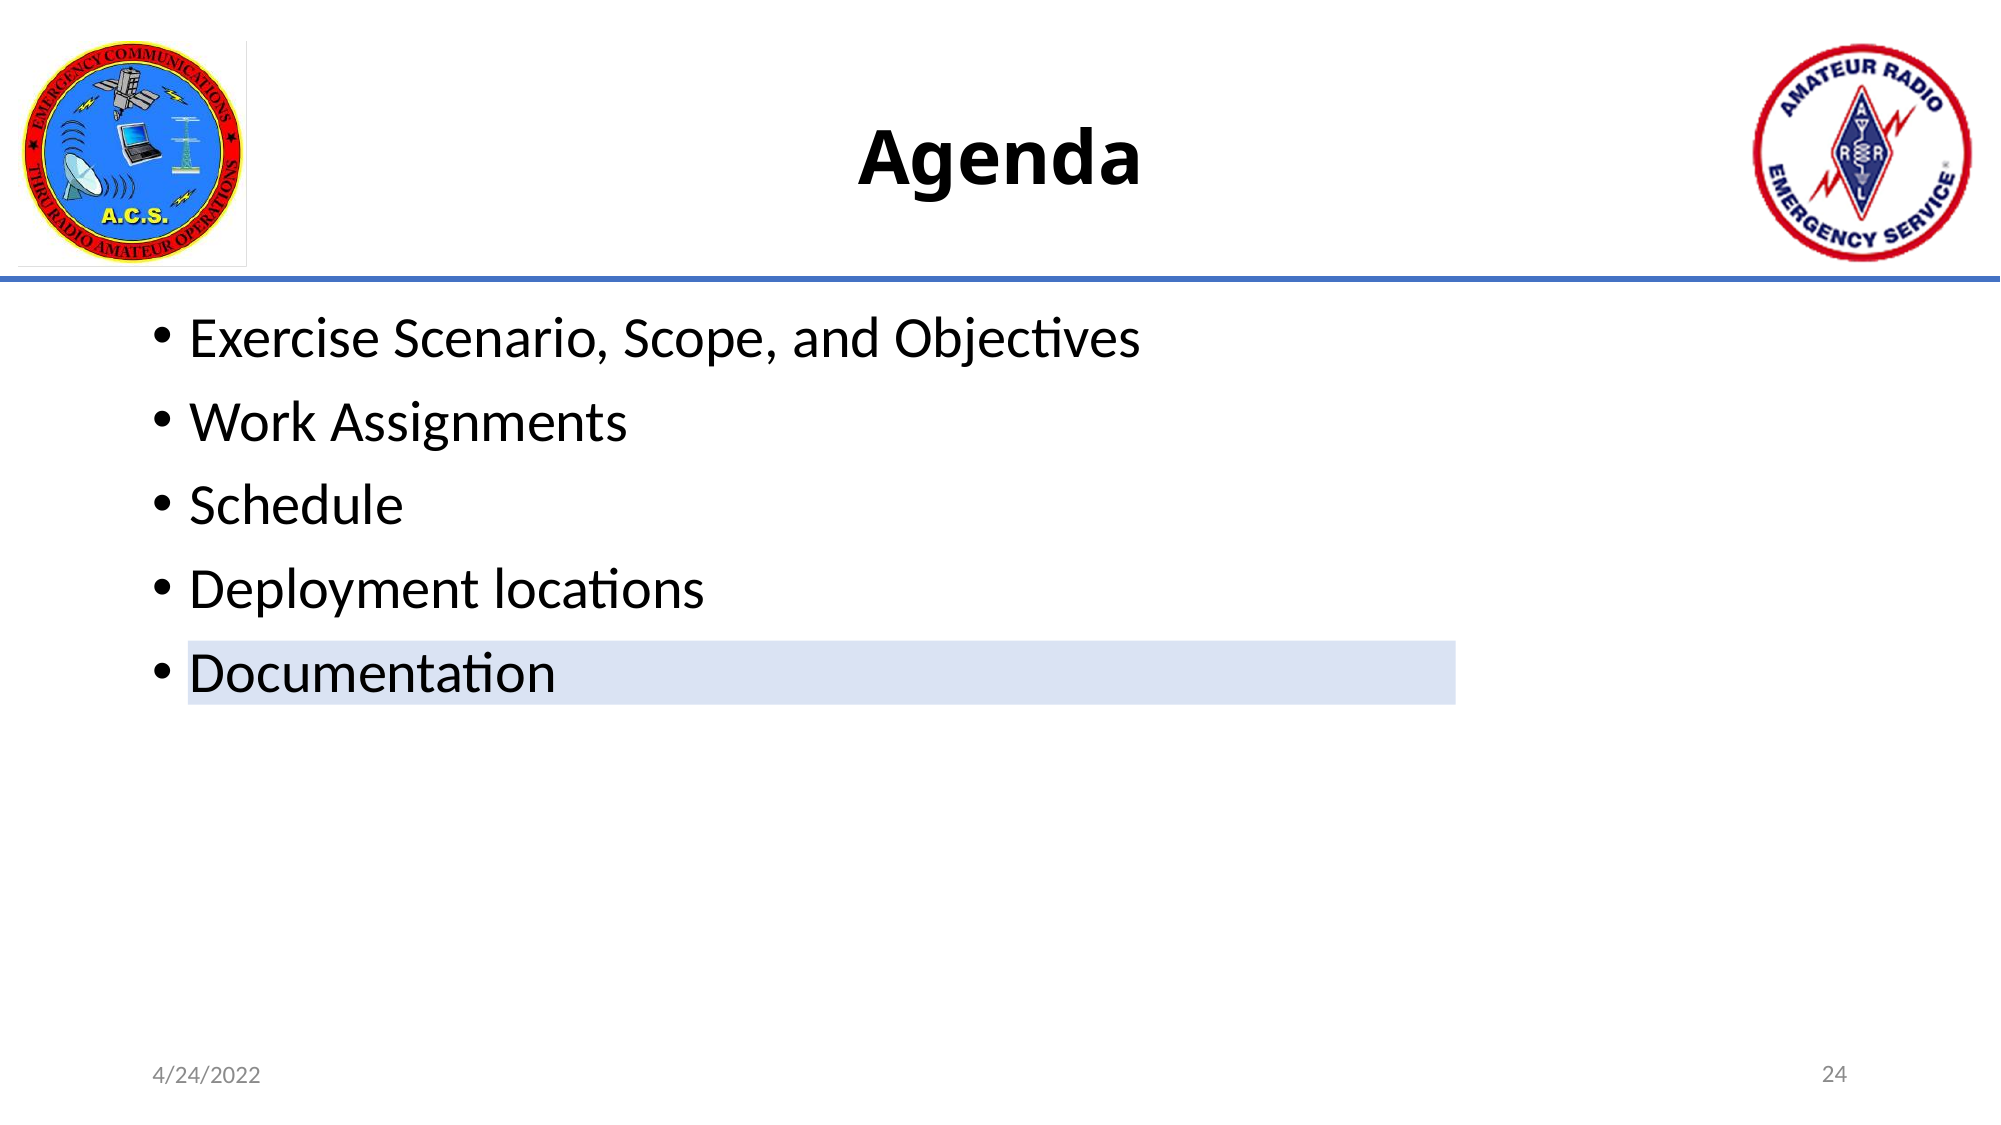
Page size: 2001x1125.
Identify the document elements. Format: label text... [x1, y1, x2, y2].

picture [1750, 41, 1975, 267]
picture [18, 41, 247, 267]
title Agenda [264, 59, 1738, 262]
slide_number 24 [1412, 1042, 1863, 1103]
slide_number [137, 1043, 588, 1104]
list Exercise Scenario, Scope, and Objectives Work Assignments Schedule Deployment locations Documentation [137, 299, 1863, 1014]
